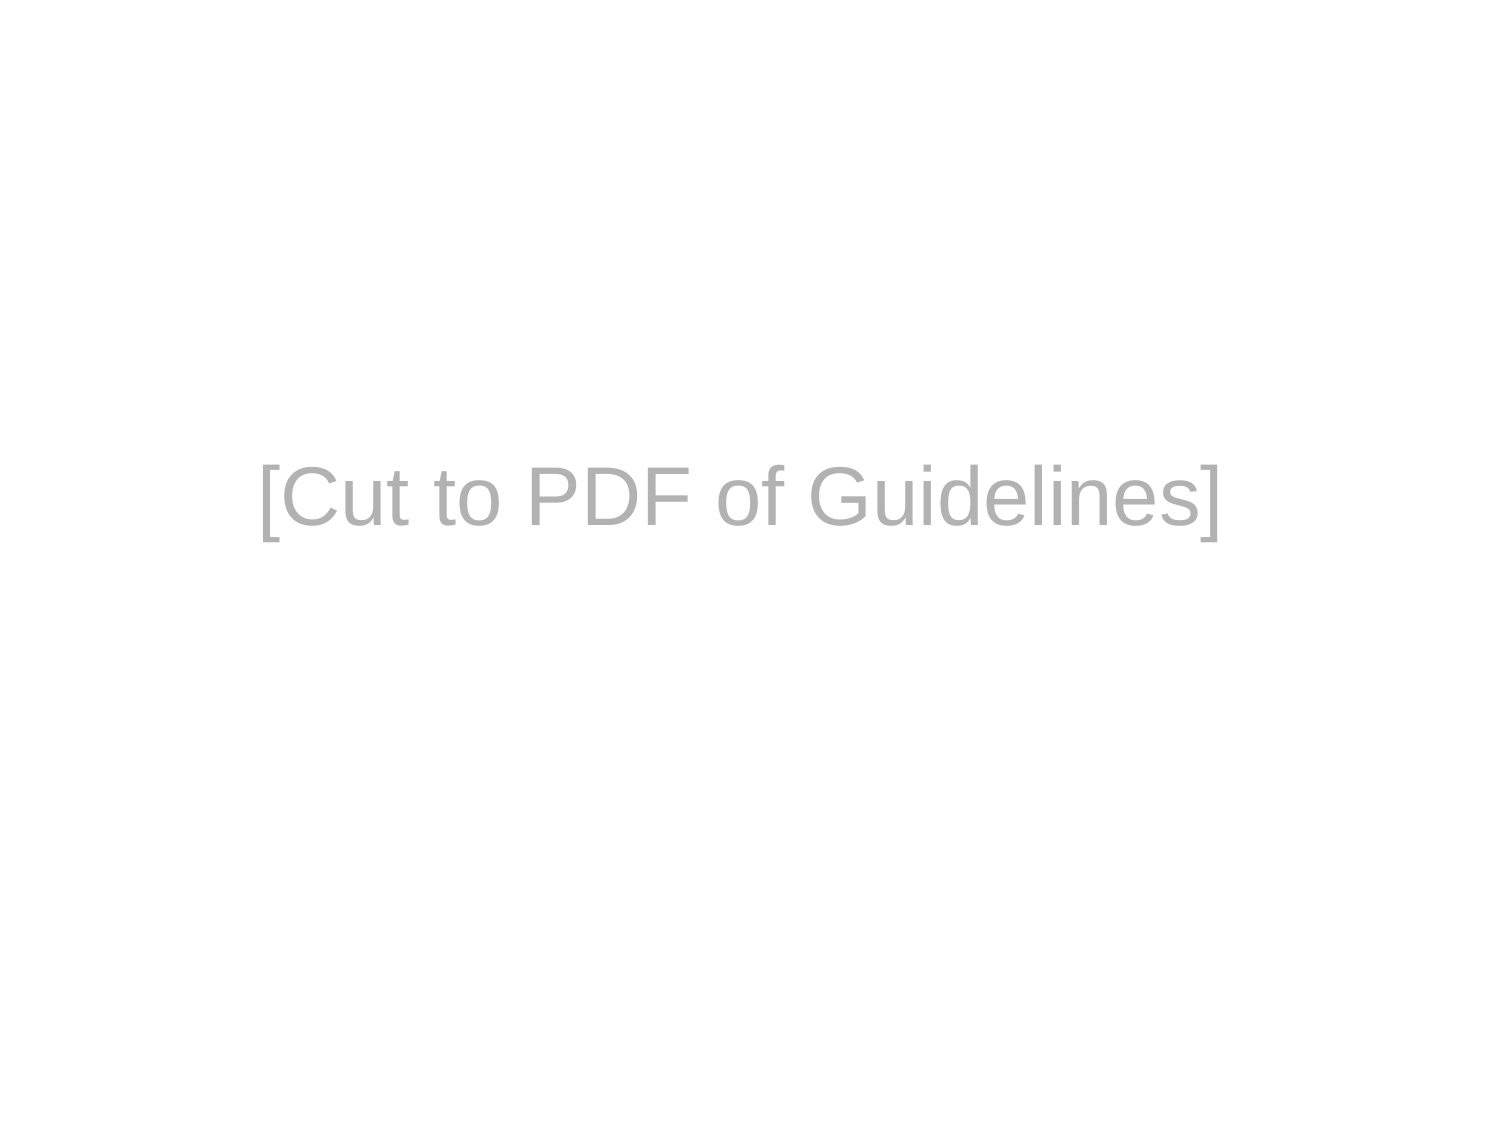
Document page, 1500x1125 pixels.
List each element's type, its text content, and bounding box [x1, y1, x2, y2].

text_box [Cut to PDF of Guidelines] [196, 446, 1377, 551]
